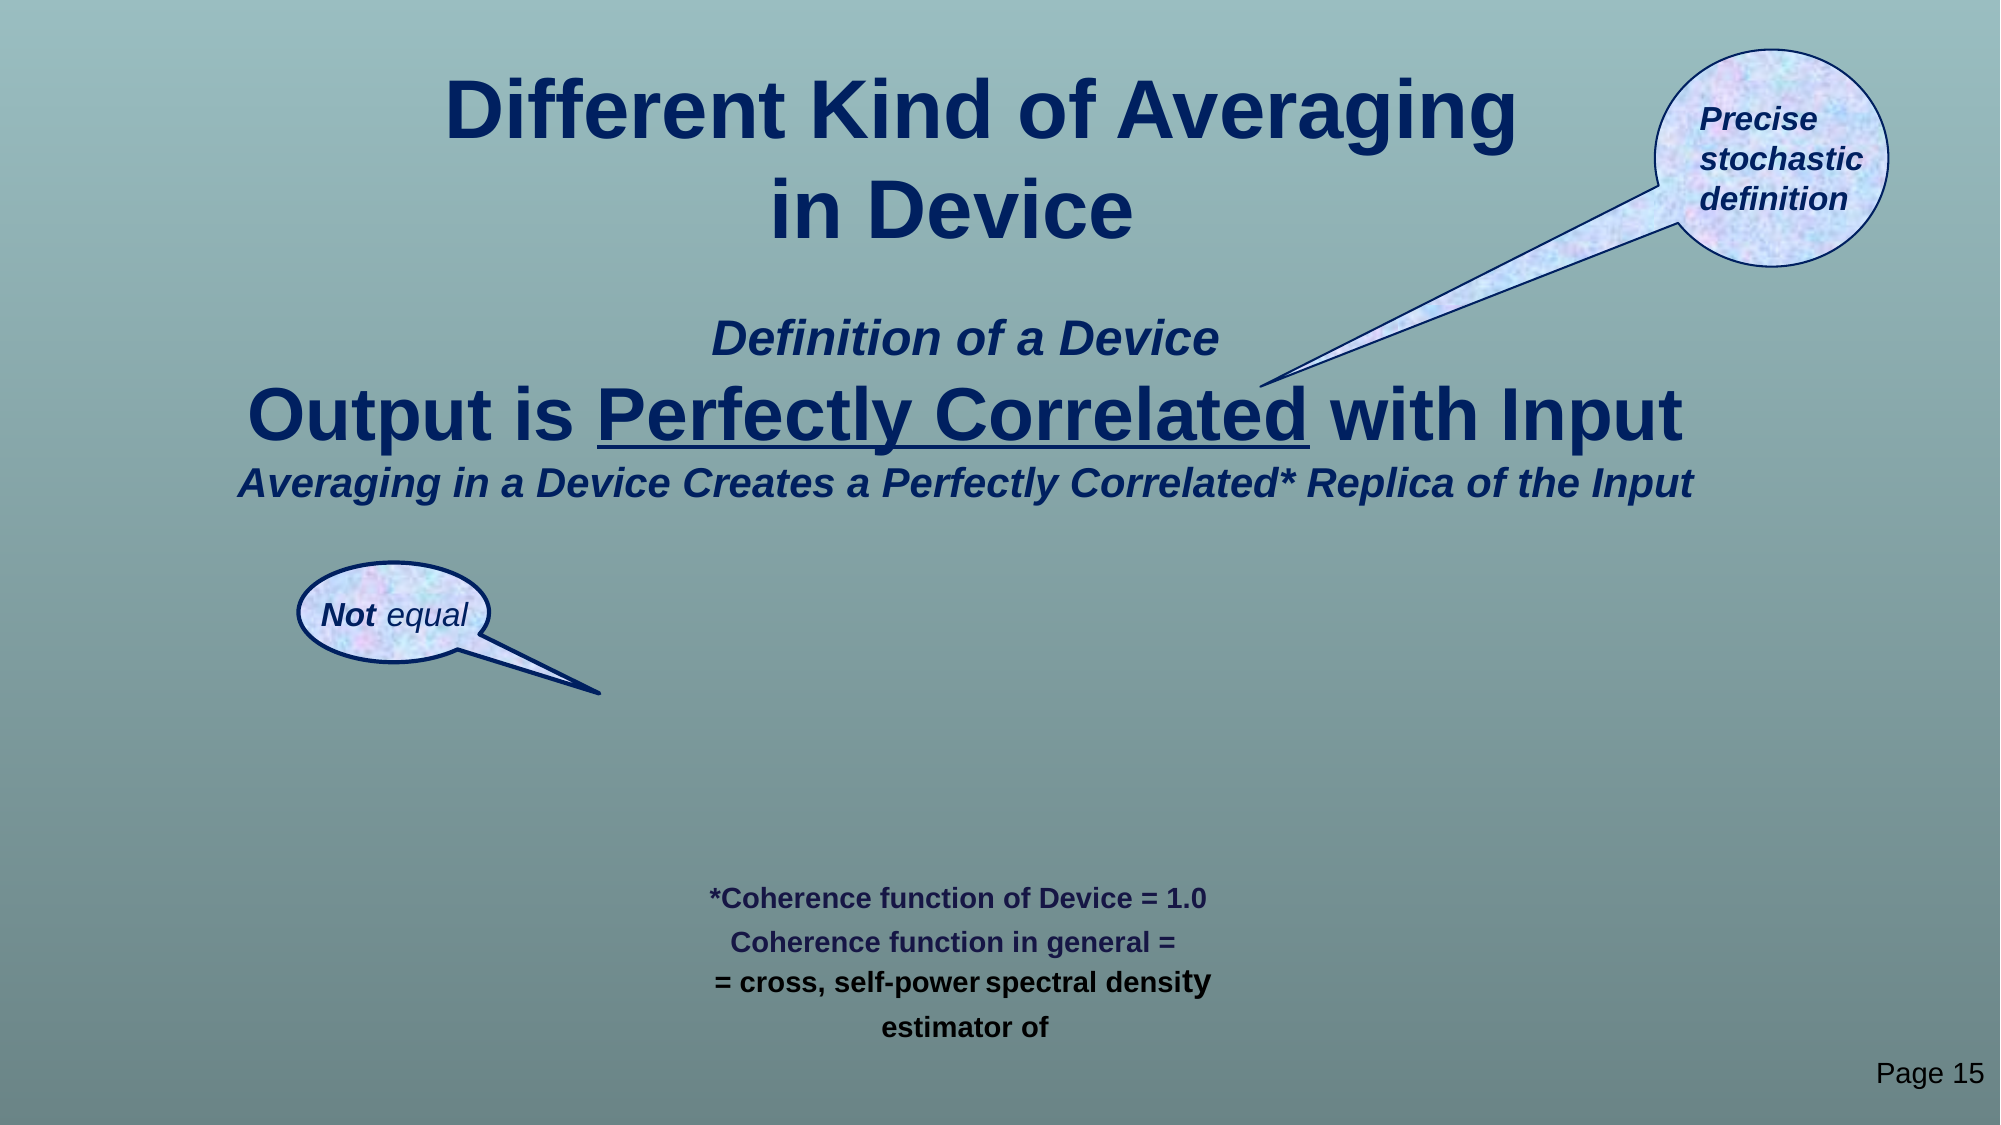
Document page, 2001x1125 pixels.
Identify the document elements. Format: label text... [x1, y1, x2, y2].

text_box Definition of a Device Output is Perfectly Correlated with Input Averaging in a Device Creates a Perfectly Correlated* Replica of the Input [222, 298, 1710, 513]
slide_number Page 15 [1533, 1046, 2000, 1125]
picture [510, 653, 563, 679]
text_box [1260, 49, 1864, 387]
text_box Precise stochastic definition [1684, 90, 1889, 225]
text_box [298, 562, 510, 663]
text_box Different Kind of Averaging in Device [283, 47, 1622, 298]
